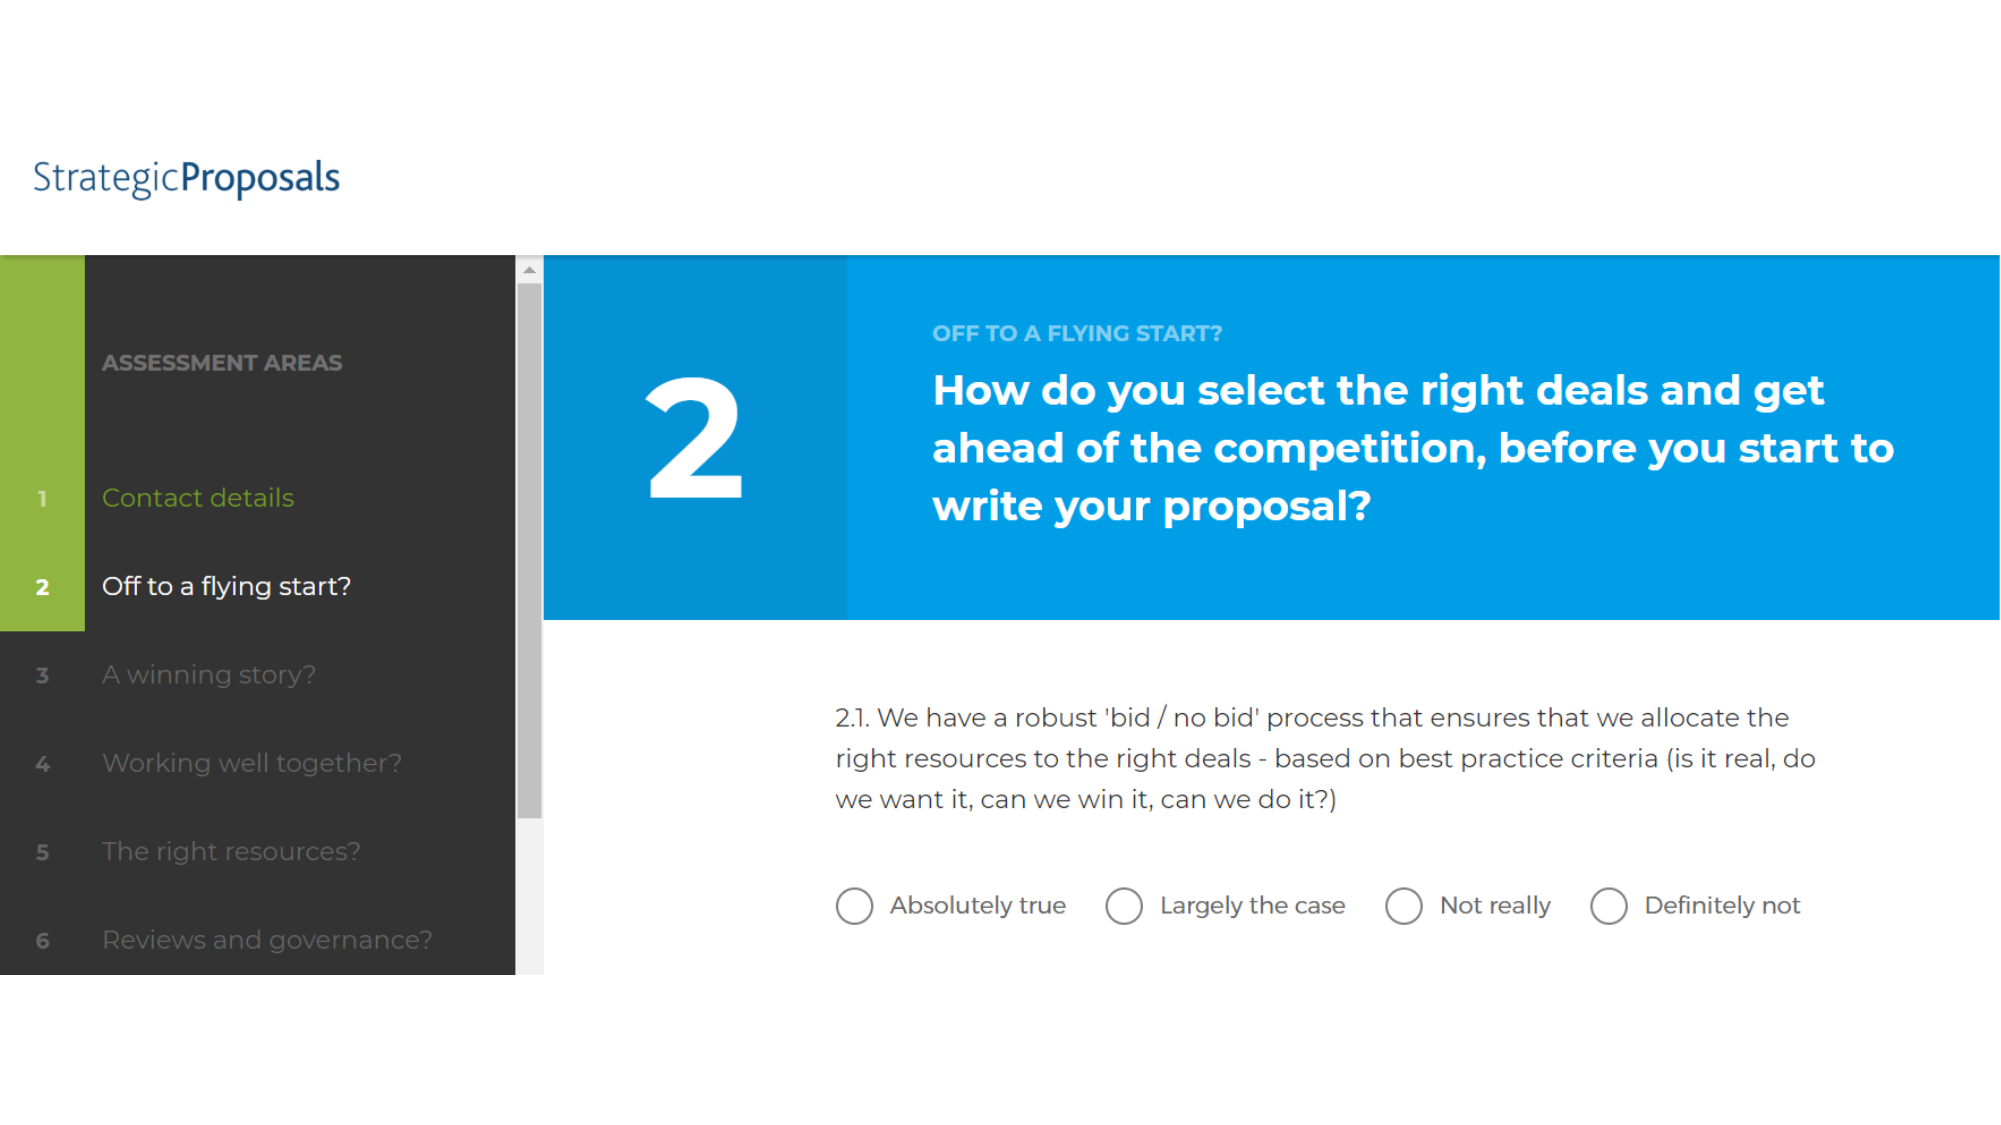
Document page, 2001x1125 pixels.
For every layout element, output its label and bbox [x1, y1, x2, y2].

picture [1013, 440, 1034, 462]
picture [1162, 383, 1183, 404]
picture [1628, 383, 1648, 404]
picture [1114, 326, 1129, 341]
picture [991, 489, 998, 495]
picture [1182, 326, 1195, 341]
picture [1392, 435, 1407, 462]
picture [986, 326, 999, 341]
picture [1238, 498, 1261, 528]
picture [933, 498, 970, 520]
picture [1440, 373, 1448, 379]
picture [1350, 491, 1370, 510]
picture [1808, 377, 1824, 404]
picture [1209, 498, 1233, 520]
picture [993, 383, 1029, 404]
picture [1780, 440, 1801, 462]
picture [1662, 383, 1683, 404]
picture [934, 440, 954, 462]
picture [1356, 513, 1364, 520]
picture [1482, 375, 1504, 404]
picture [1038, 432, 1062, 462]
picture [1199, 383, 1218, 404]
picture [1019, 498, 1042, 520]
picture [1613, 440, 1636, 462]
picture [1166, 498, 1189, 528]
picture [1501, 432, 1525, 462]
picture [1715, 375, 1739, 404]
picture [1385, 383, 1407, 404]
picture [1507, 377, 1523, 404]
picture [1050, 326, 1074, 341]
picture [934, 326, 950, 341]
picture [1264, 498, 1287, 520]
picture [1702, 440, 1725, 462]
picture [1001, 492, 1017, 520]
picture [1104, 431, 1120, 462]
picture [1618, 375, 1624, 404]
picture [1108, 383, 1132, 412]
picture [1441, 383, 1447, 404]
picture [987, 440, 1011, 462]
picture [646, 378, 741, 497]
picture [1382, 440, 1388, 462]
picture [1649, 440, 1673, 470]
picture [1164, 326, 1179, 341]
picture [953, 326, 964, 341]
picture [1478, 456, 1486, 469]
picture [1215, 440, 1237, 462]
picture [1597, 440, 1611, 462]
picture [961, 432, 983, 462]
picture [1239, 440, 1264, 462]
picture [1285, 383, 1306, 404]
picture [1591, 383, 1611, 404]
picture [1552, 431, 1569, 462]
picture [1178, 440, 1201, 462]
picture [1740, 435, 1777, 462]
picture [1381, 431, 1389, 437]
picture [1310, 440, 1334, 470]
picture [1358, 375, 1380, 404]
picture [1074, 326, 1087, 341]
picture [0, 108, 2000, 975]
picture [1221, 383, 1244, 404]
picture [1339, 490, 1345, 520]
picture [1248, 375, 1255, 404]
picture [1212, 326, 1222, 341]
picture [1136, 498, 1150, 520]
picture [1806, 435, 1838, 462]
picture [1078, 440, 1102, 462]
picture [1870, 440, 1893, 462]
picture [1337, 377, 1353, 404]
picture [1151, 432, 1173, 462]
picture [1055, 498, 1079, 528]
picture [1043, 375, 1067, 404]
picture [1528, 440, 1551, 462]
picture [1337, 440, 1360, 462]
picture [936, 376, 962, 404]
picture [1783, 383, 1806, 404]
picture [1080, 498, 1104, 520]
picture [1001, 326, 1017, 341]
picture [1411, 431, 1419, 437]
picture [1688, 383, 1711, 404]
picture [1422, 440, 1446, 462]
picture [1268, 440, 1304, 462]
picture [1852, 435, 1867, 462]
picture [1362, 435, 1378, 462]
picture [1133, 383, 1157, 404]
picture [1097, 326, 1111, 341]
picture [967, 383, 991, 404]
picture [1193, 498, 1207, 520]
picture [1025, 326, 1040, 341]
picture [1259, 383, 1282, 404]
picture [968, 326, 979, 341]
picture [1452, 383, 1475, 412]
picture [1566, 383, 1589, 404]
picture [991, 498, 997, 520]
picture [1755, 383, 1779, 412]
picture [974, 498, 987, 520]
picture [1412, 440, 1418, 462]
picture [1423, 383, 1437, 404]
picture [1108, 498, 1130, 520]
picture [1674, 440, 1698, 462]
picture [1131, 435, 1147, 462]
picture [1538, 375, 1562, 404]
picture [1138, 326, 1164, 341]
picture [1196, 326, 1209, 341]
picture [1569, 440, 1593, 462]
picture [1451, 440, 1473, 462]
picture [1291, 498, 1333, 520]
picture [1071, 383, 1095, 404]
picture [1308, 377, 1325, 404]
